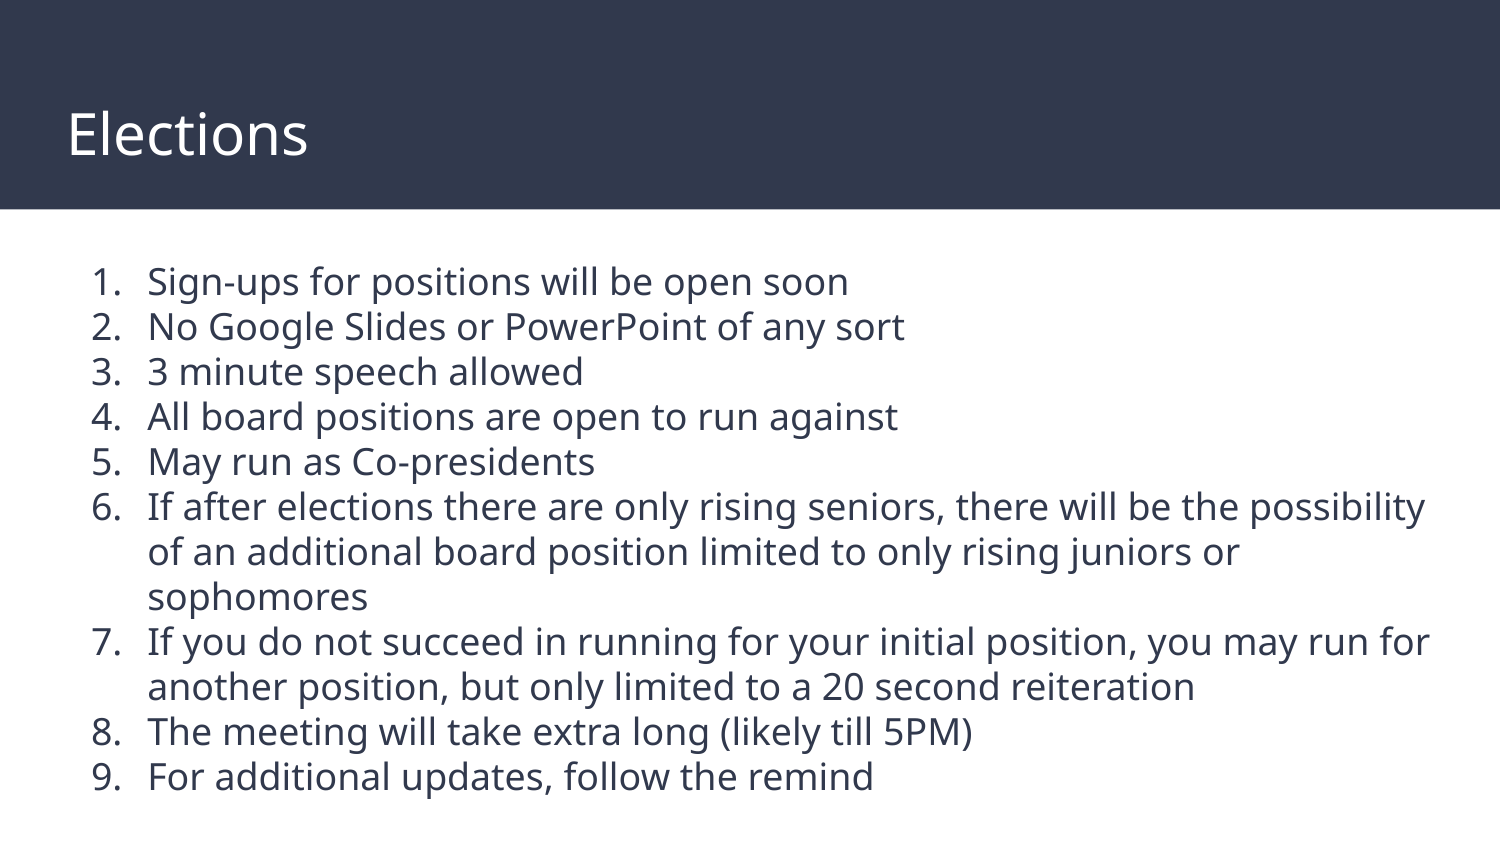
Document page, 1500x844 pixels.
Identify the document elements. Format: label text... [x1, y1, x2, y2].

title Elections [51, 82, 1449, 185]
text_box Sign-ups for positions will be open soon No Google Slides or PowerPoint of any sort 3 minute speech allowed All board positions are open to run against May run as Co-presidents If after elections there are only rising seniors, there will be the possibility of an additional board position limited to only rising juniors or sophomores If you do not succeed in running for your initial position, you may run for another position, but only limited to a 20 second reiteration The meeting will take extra long (likely till 5PM) For additional updates, follow the remind [57, 243, 1455, 772]
